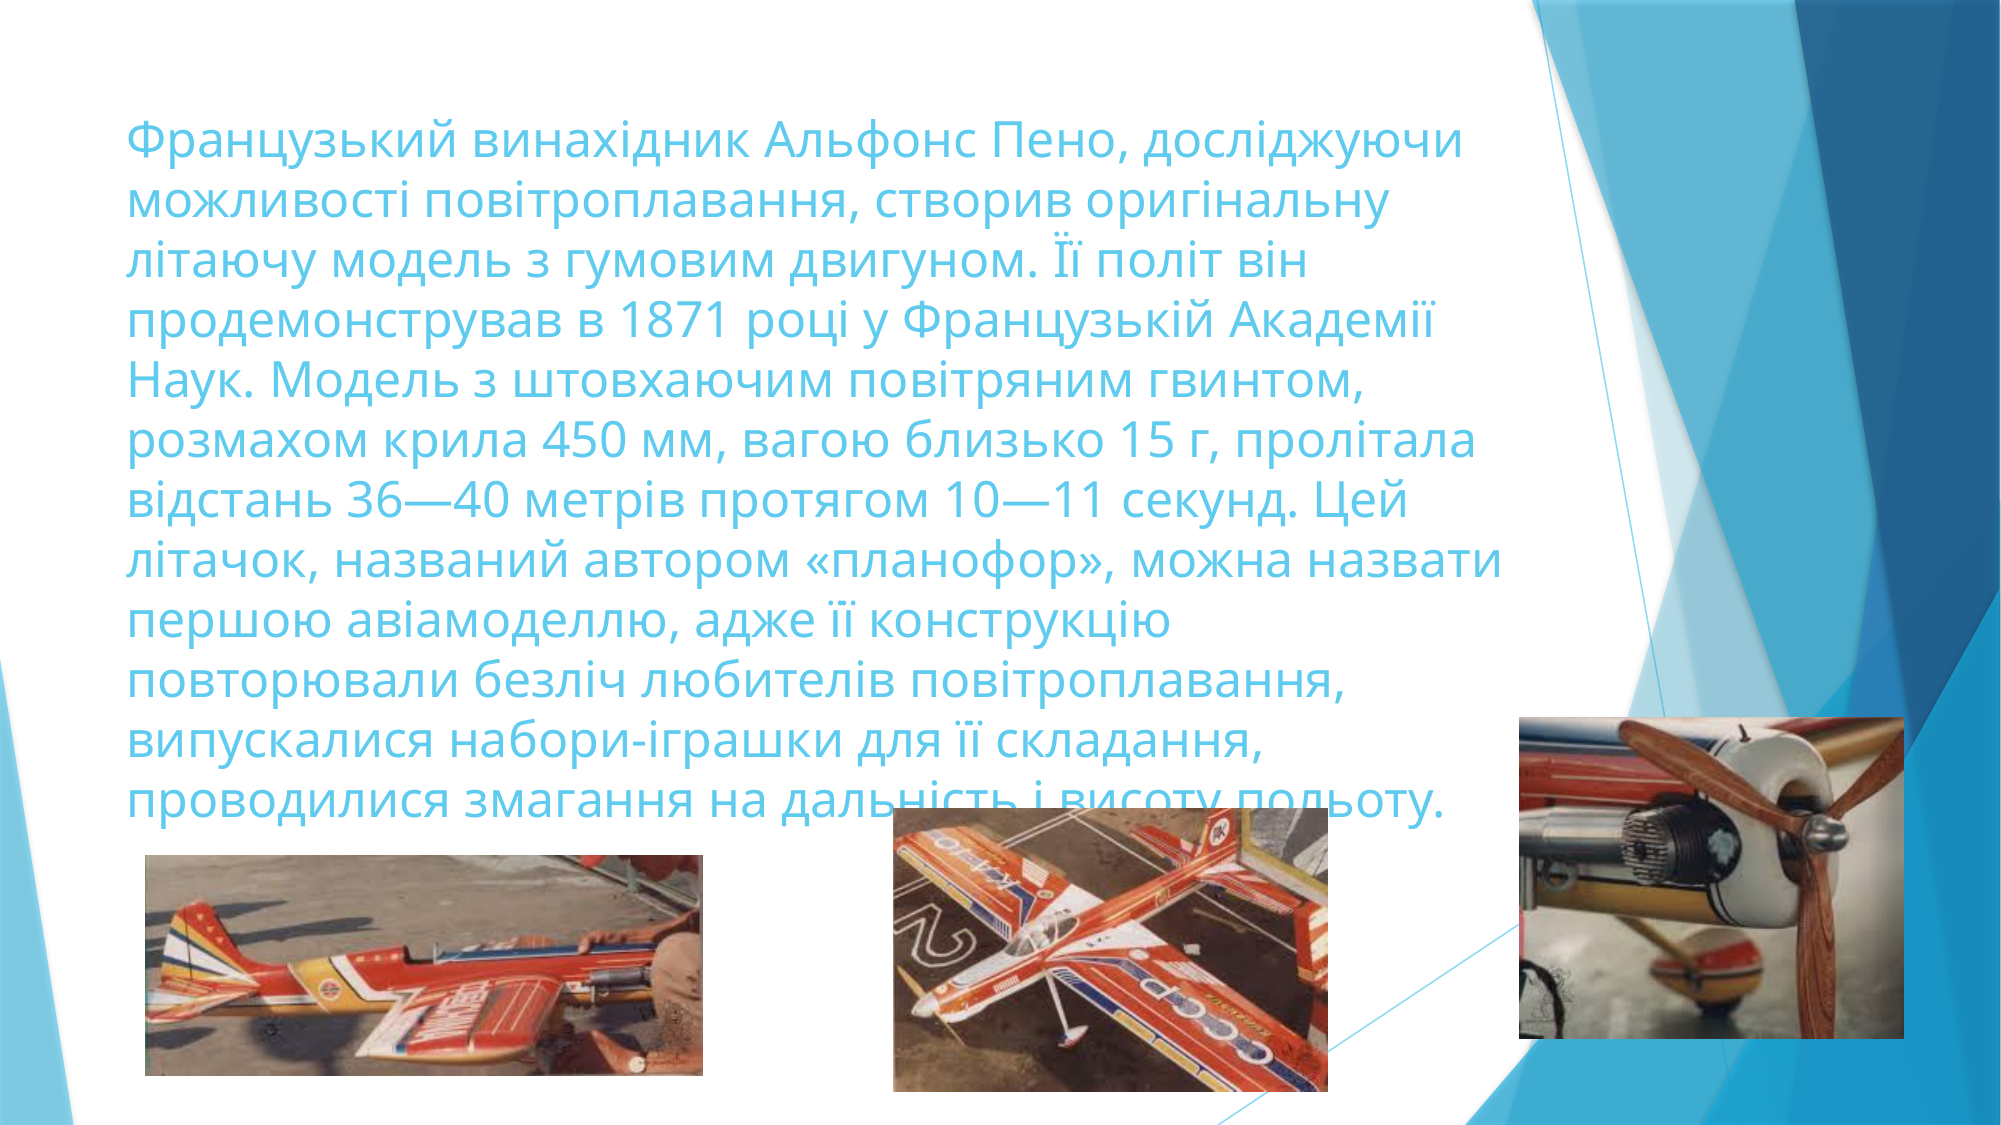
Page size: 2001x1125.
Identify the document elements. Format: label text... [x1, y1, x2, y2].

picture [893, 807, 1329, 1092]
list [145, 855, 703, 1077]
picture [1518, 717, 1905, 1039]
title Французький винахідник Альфонс Пено, досліджуючи можливості повітроплавання, створив оригінальну літаючу модель з гумовим двигуном. Її політ він продемонстрував в 1871 році у Французькій Академії Наук. Модель з штовхаючим повітряним гвинтом, розмахом крила 450 мм, вагою близько 15 г, пролітала відстань 36—40 метрів протягом 10—11 секунд. Цей літачок, названий автором «планофор», можна назвати першою авіамоделлю, адже її конструкцію повторювали безліч любителів повітроплавання, випускалися набори-іграшки для її складання, проводилися змагання на дальність і висоту польоту. [111, 99, 1522, 317]
